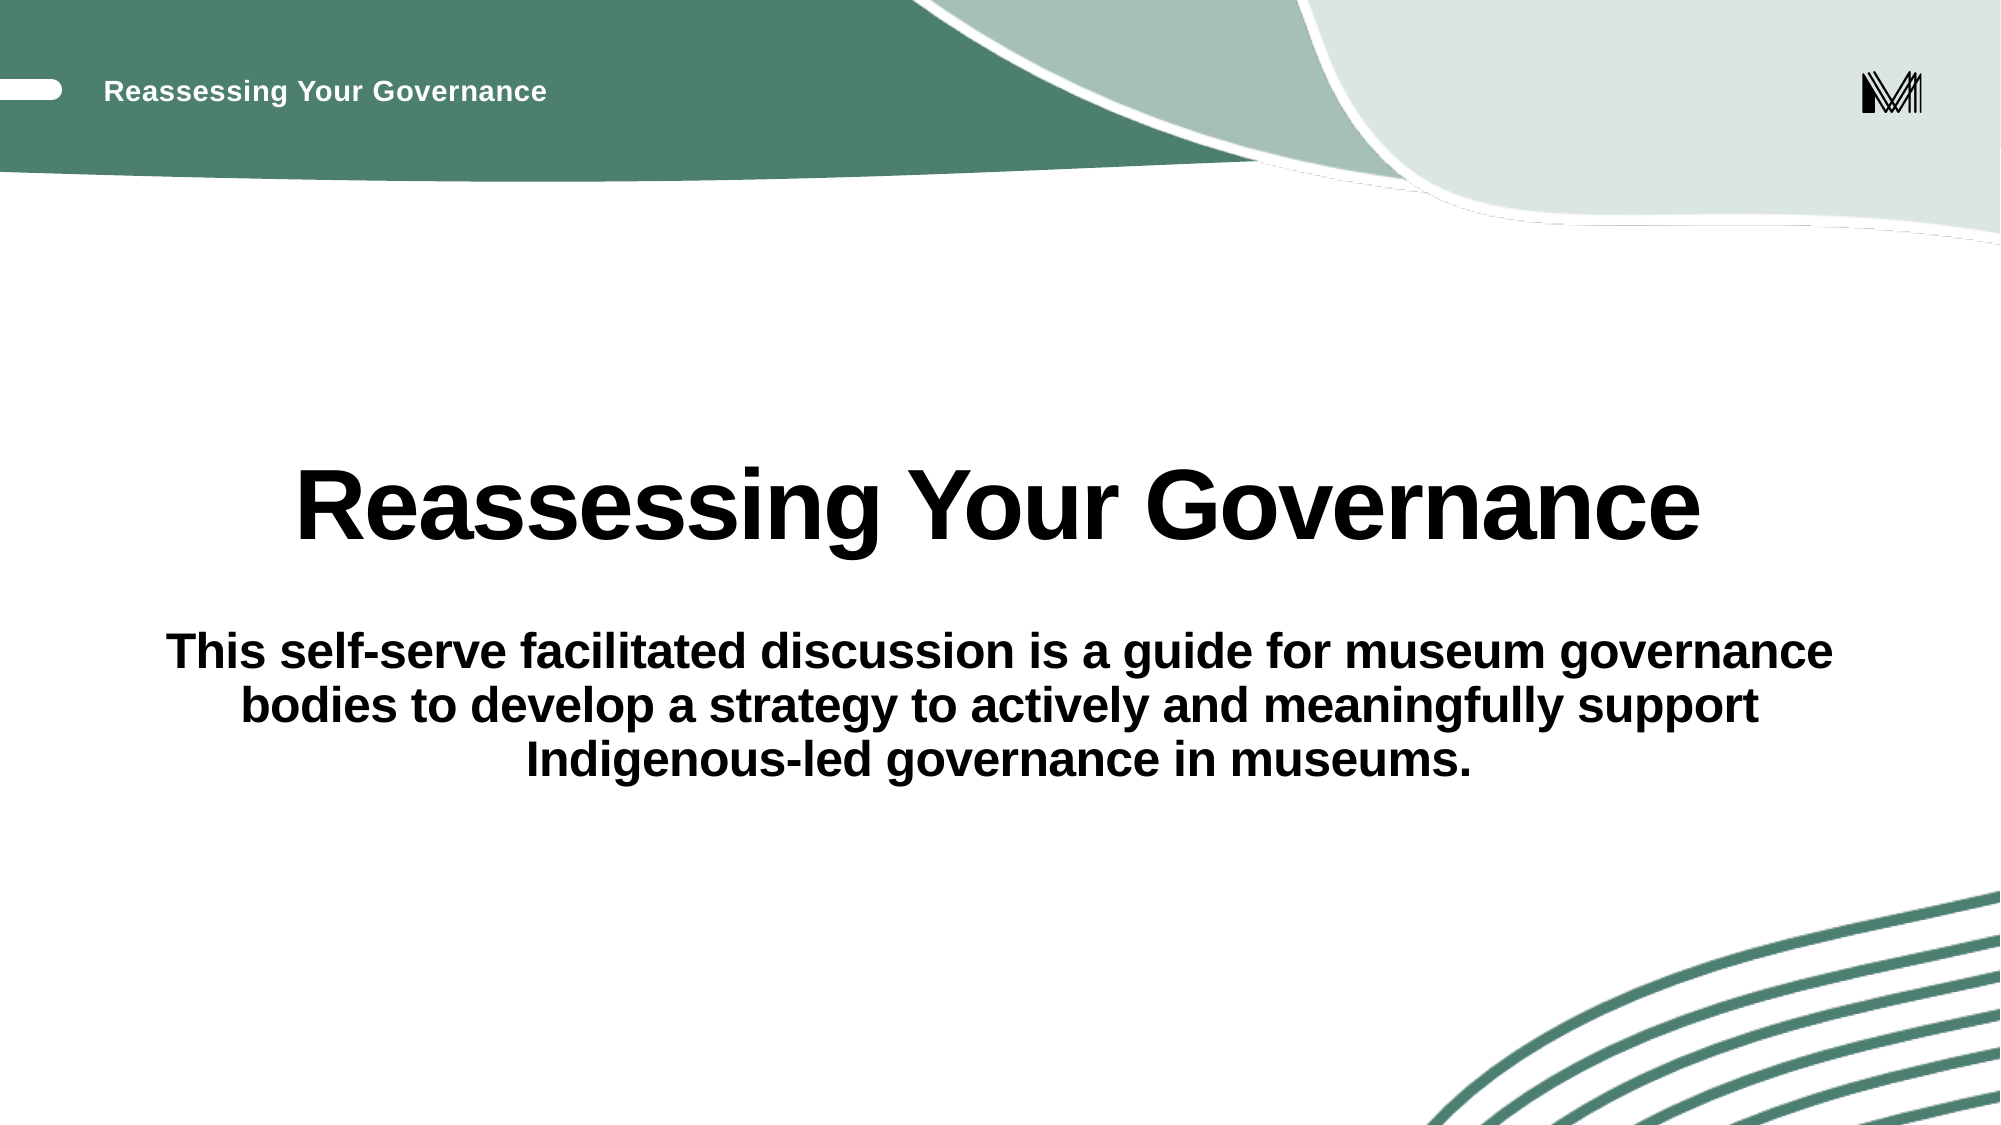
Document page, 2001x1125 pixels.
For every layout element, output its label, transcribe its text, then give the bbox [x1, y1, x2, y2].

list Reassessing Your Governance [88, 0, 952, 185]
list This self-serve facilitated discussion is a guide for museum governance bodies to develop a strategy to actively and meaningfully support Indigenous-led governance in museums. [136, 617, 1862, 864]
title Reassessing Your Governance [136, 445, 1862, 614]
